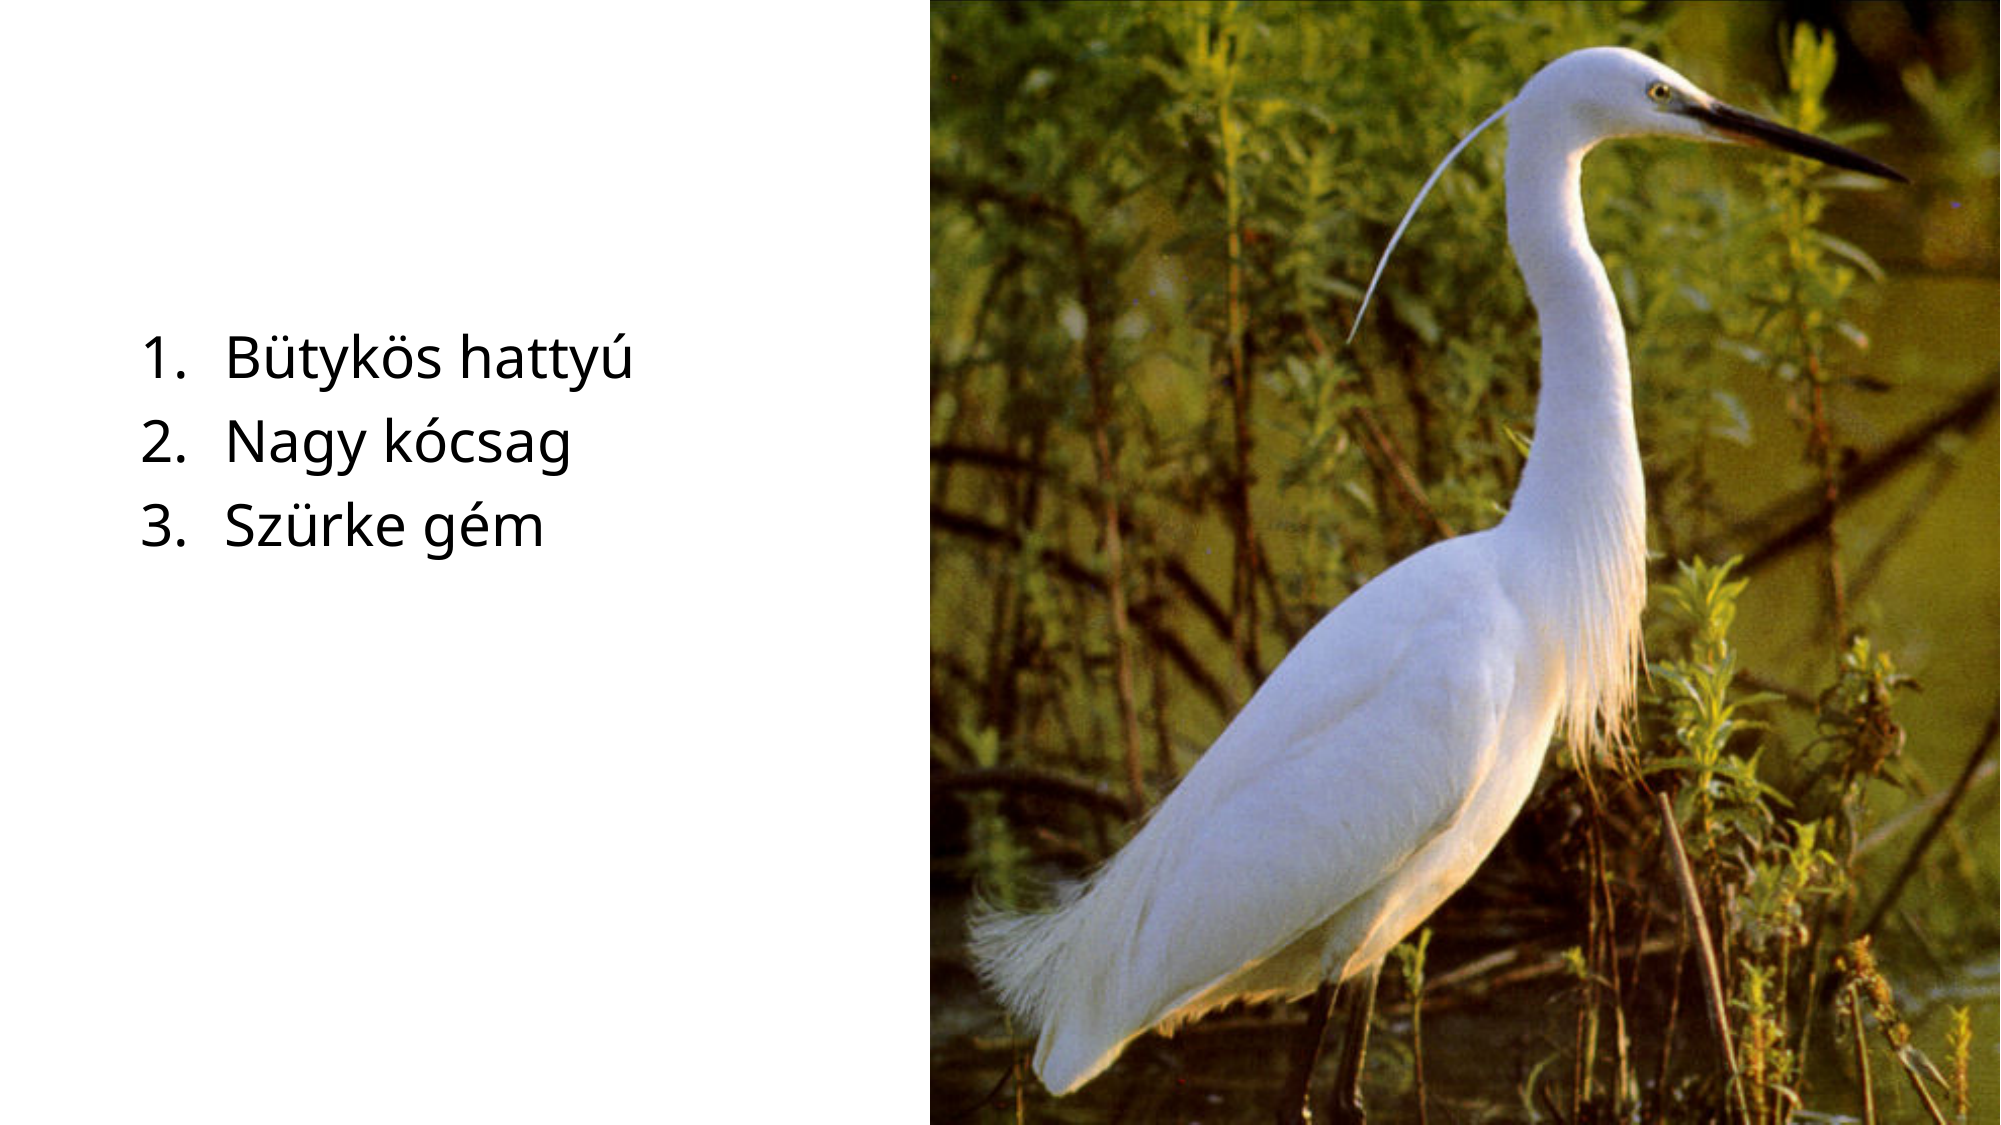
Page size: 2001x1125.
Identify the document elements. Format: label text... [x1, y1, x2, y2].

list Bütykös hattyú Nagy kócsag Szürke gém [125, 229, 770, 934]
picture [930, 0, 2000, 1125]
